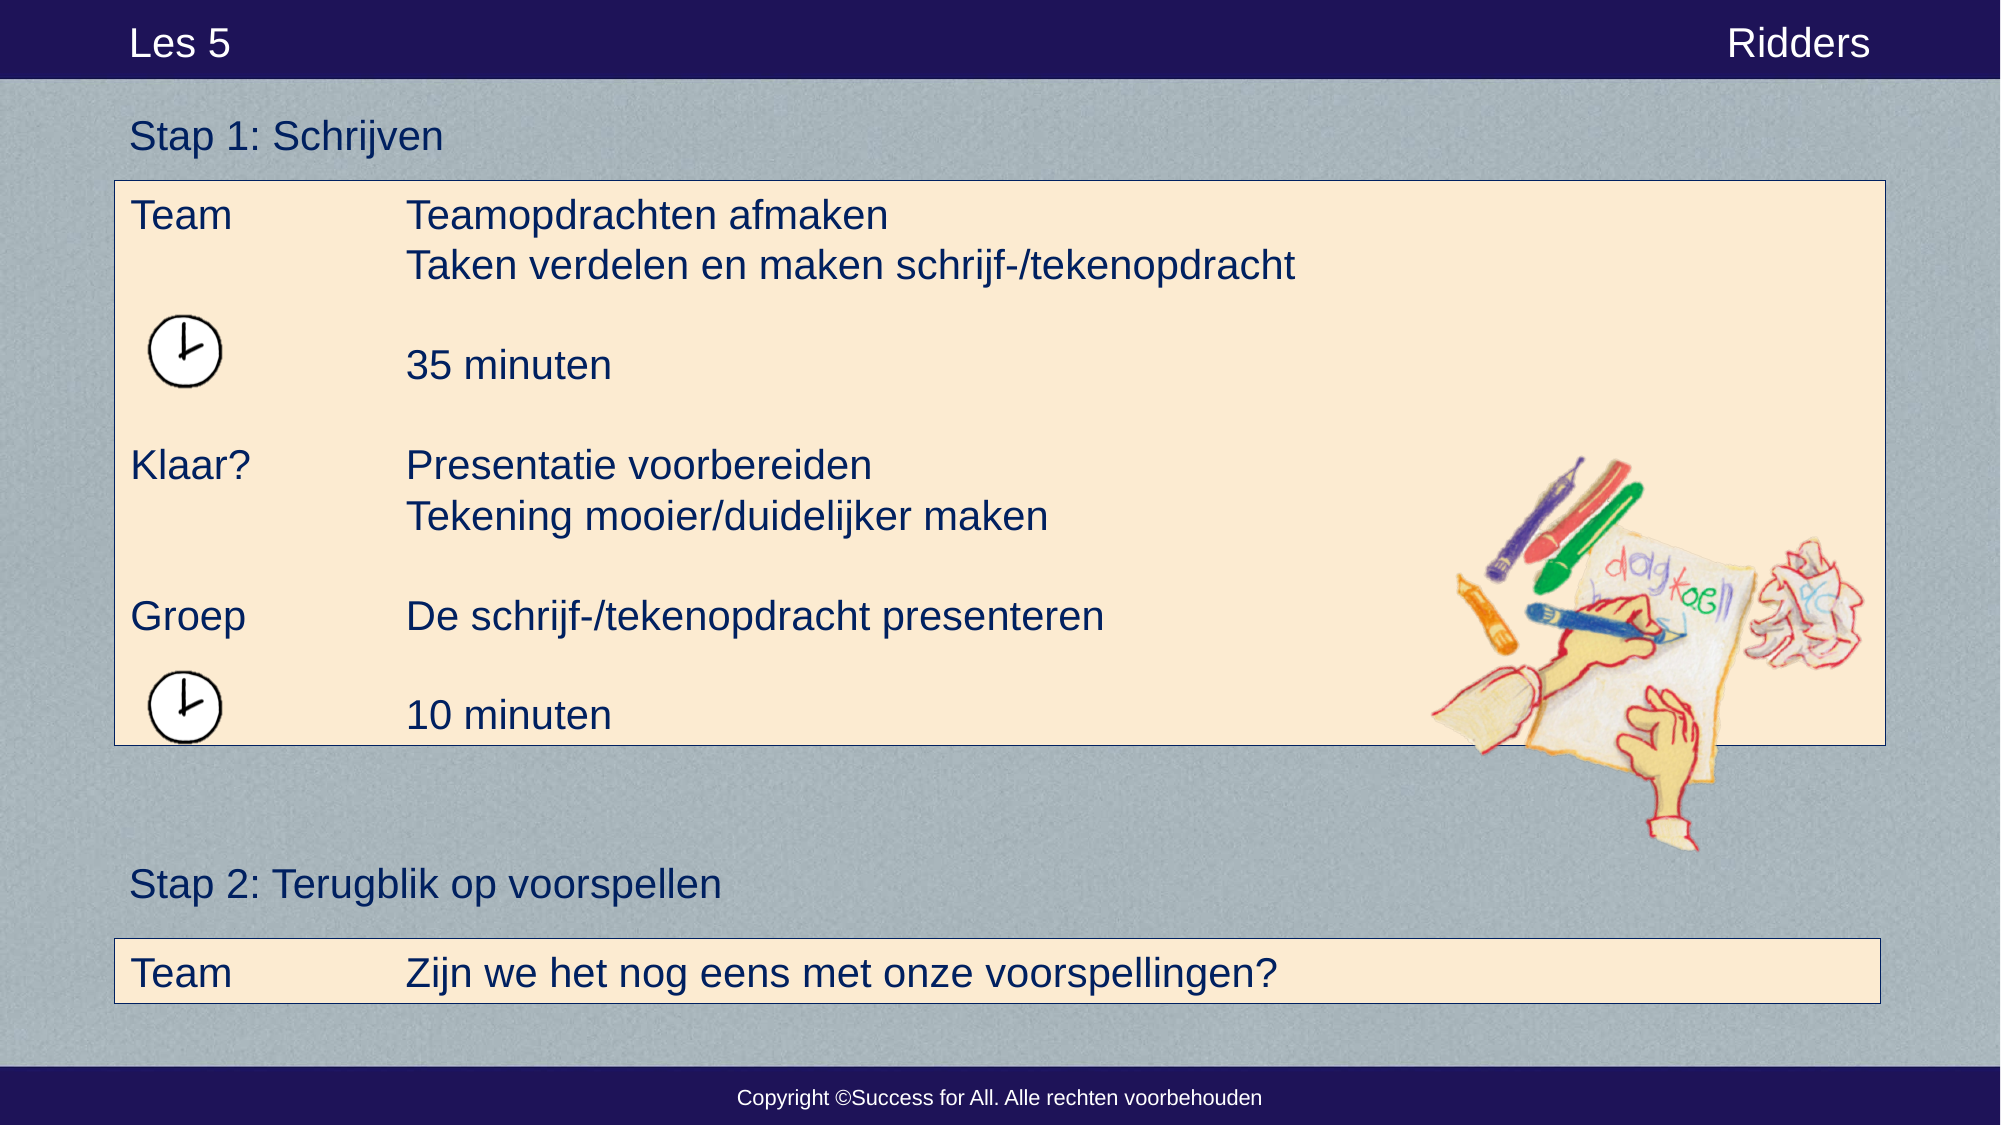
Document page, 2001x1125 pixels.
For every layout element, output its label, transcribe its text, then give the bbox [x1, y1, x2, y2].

text_box Stap 2: Terugblik op voorspellen [114, 849, 839, 915]
text_box Copyright ©Success for All. Alle rechten voorbehouden [0, 1076, 2000, 1125]
text_box Les 5 [114, 8, 354, 73]
text_box Team Zijn we het nog eens met onze voorspellingen? [114, 938, 1881, 1004]
picture [0, 0, 2001, 1125]
text_box Team Teamopdrachten afmaken Taken verdelen en maken schrijf-/tekenopdracht 35 minuten Klaar? Presentatie voorbereiden Tekening mooier/duidelijker maken Groep De schrijf-/tekenopdracht presenteren 10 minuten [114, 180, 1886, 746]
text_box Ridders [999, 8, 1886, 73]
text_box Stap 1: Schrijven [114, 101, 907, 166]
